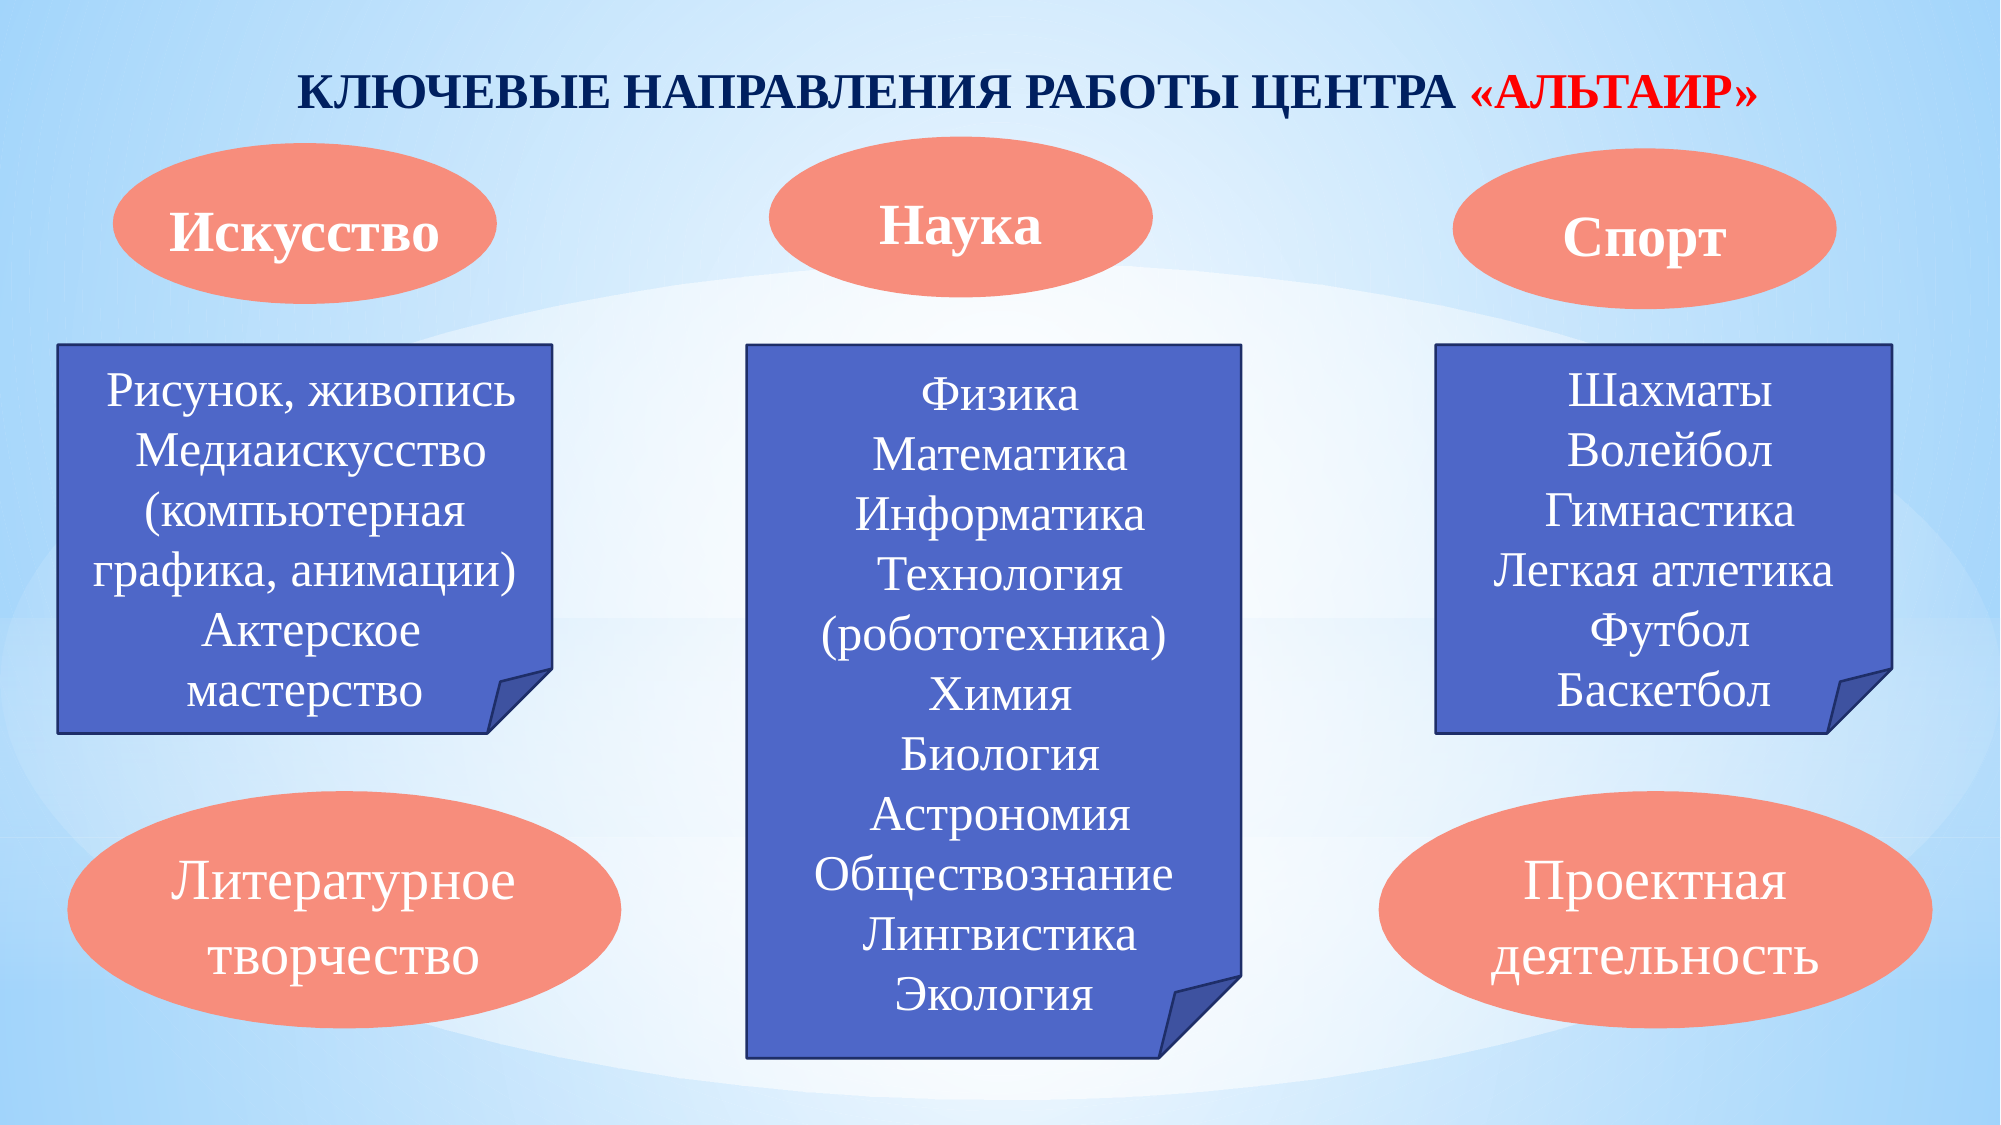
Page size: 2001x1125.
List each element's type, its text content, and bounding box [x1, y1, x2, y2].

text_box Шахматы Волейбол Гимнастика Легкая атлетика Футбол Баскетбол [1434, 343, 1894, 735]
text_box Литературное творчество [67, 791, 622, 1029]
text_box Рисунок, живопись Медиаискусство (компьютерная графика, анимации) Актерское мастерство [56, 343, 554, 735]
text_box Спорт [1452, 148, 1837, 310]
text_box Физика Математика Информатика Технология (робототехника) Химия Биология Астрономия Обществознание Лингвистика Экология [745, 343, 1243, 1060]
text_box Искусство [112, 143, 497, 304]
text_box Наука [768, 136, 1153, 298]
text_box Проектная деятельность [1378, 791, 1933, 1029]
text_box КЛЮЧЕВЫЕ НАПРАВЛЕНИЯ РАБОТЫ ЦЕНТРА «АЛЬТАИР» [136, 51, 1921, 126]
